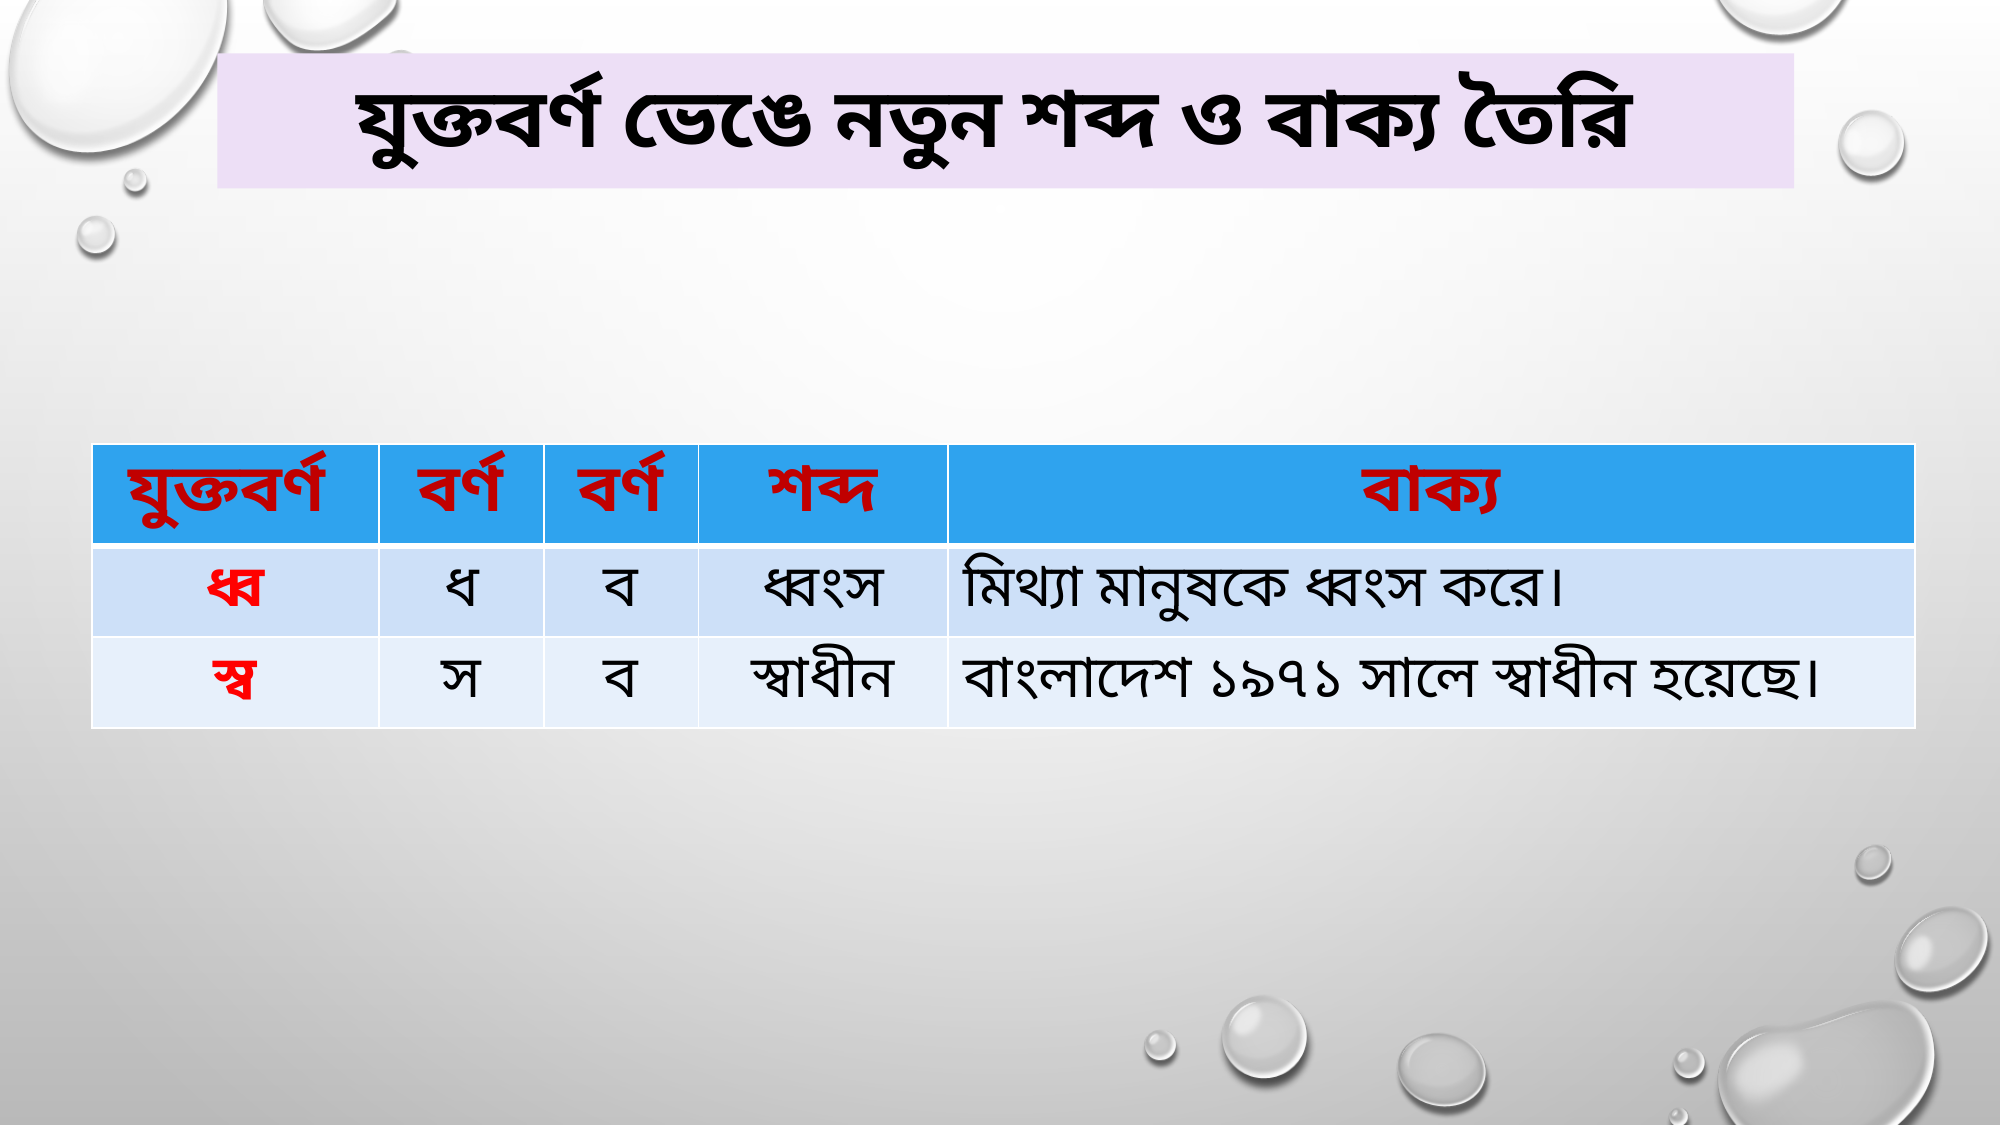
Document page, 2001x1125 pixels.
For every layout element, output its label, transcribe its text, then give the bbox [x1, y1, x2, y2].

table_cell ধ্ব [93, 549, 378, 636]
table_header বর্ণ [380, 445, 543, 543]
table_cell স্বাধীন [699, 638, 947, 727]
table_cell স্ব [93, 638, 378, 727]
table_cell মিথ্যা মানুষকে ধ্বংস করে। [949, 549, 1914, 636]
table_cell ব [545, 549, 698, 636]
table_cell বাংলাদেশ ১৯৭১ সালে স্বাধীন হয়েছে। [949, 638, 1914, 727]
table_cell ধ [380, 549, 543, 636]
title যুক্তবর্ণ ভেঙে নতুন শব্দ ও বাক্য তৈরি [217, 53, 1795, 189]
table_header বাক্য [949, 445, 1914, 543]
table_cell স [380, 638, 543, 727]
table_header বর্ণ [545, 445, 698, 543]
picture [0, 0, 2000, 1125]
table_header যুক্তবর্ণ [93, 445, 378, 543]
table_header শব্দ [699, 445, 947, 543]
table_cell ব [545, 638, 698, 727]
table_cell ধ্বংস [699, 549, 947, 636]
